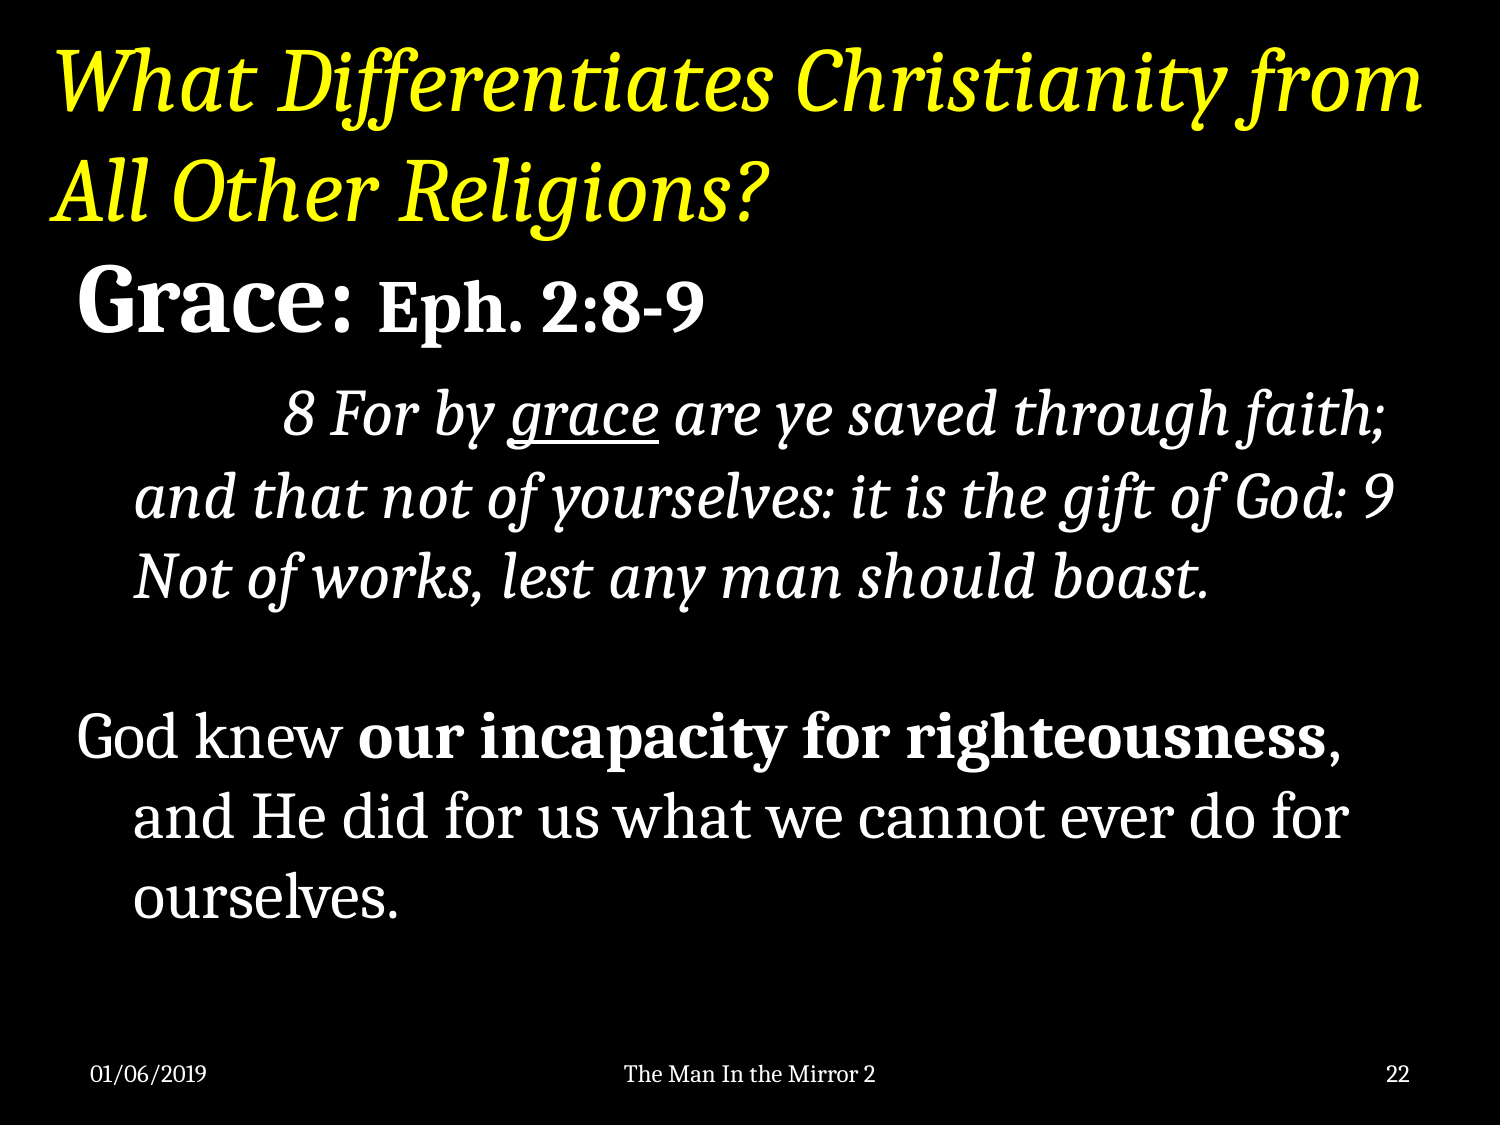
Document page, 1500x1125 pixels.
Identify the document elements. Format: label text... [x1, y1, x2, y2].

text_box What Differentiates Christianity from All Other Religions? [37, 12, 1448, 248]
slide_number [75, 1042, 425, 1103]
slide_number 22 [1074, 1042, 1425, 1103]
footer The Man In the Mirror 2 [512, 1042, 988, 1103]
text_box Grace: Eph. 2:8-9 8 For by grace are ye saved through faith; and that not of yourselves: it is the gift of God: 9 Not of works, lest any man should boast. God knew our incapacity for righteousness, and He did for us what we cannot ever do for ourselves. [62, 224, 1463, 1090]
